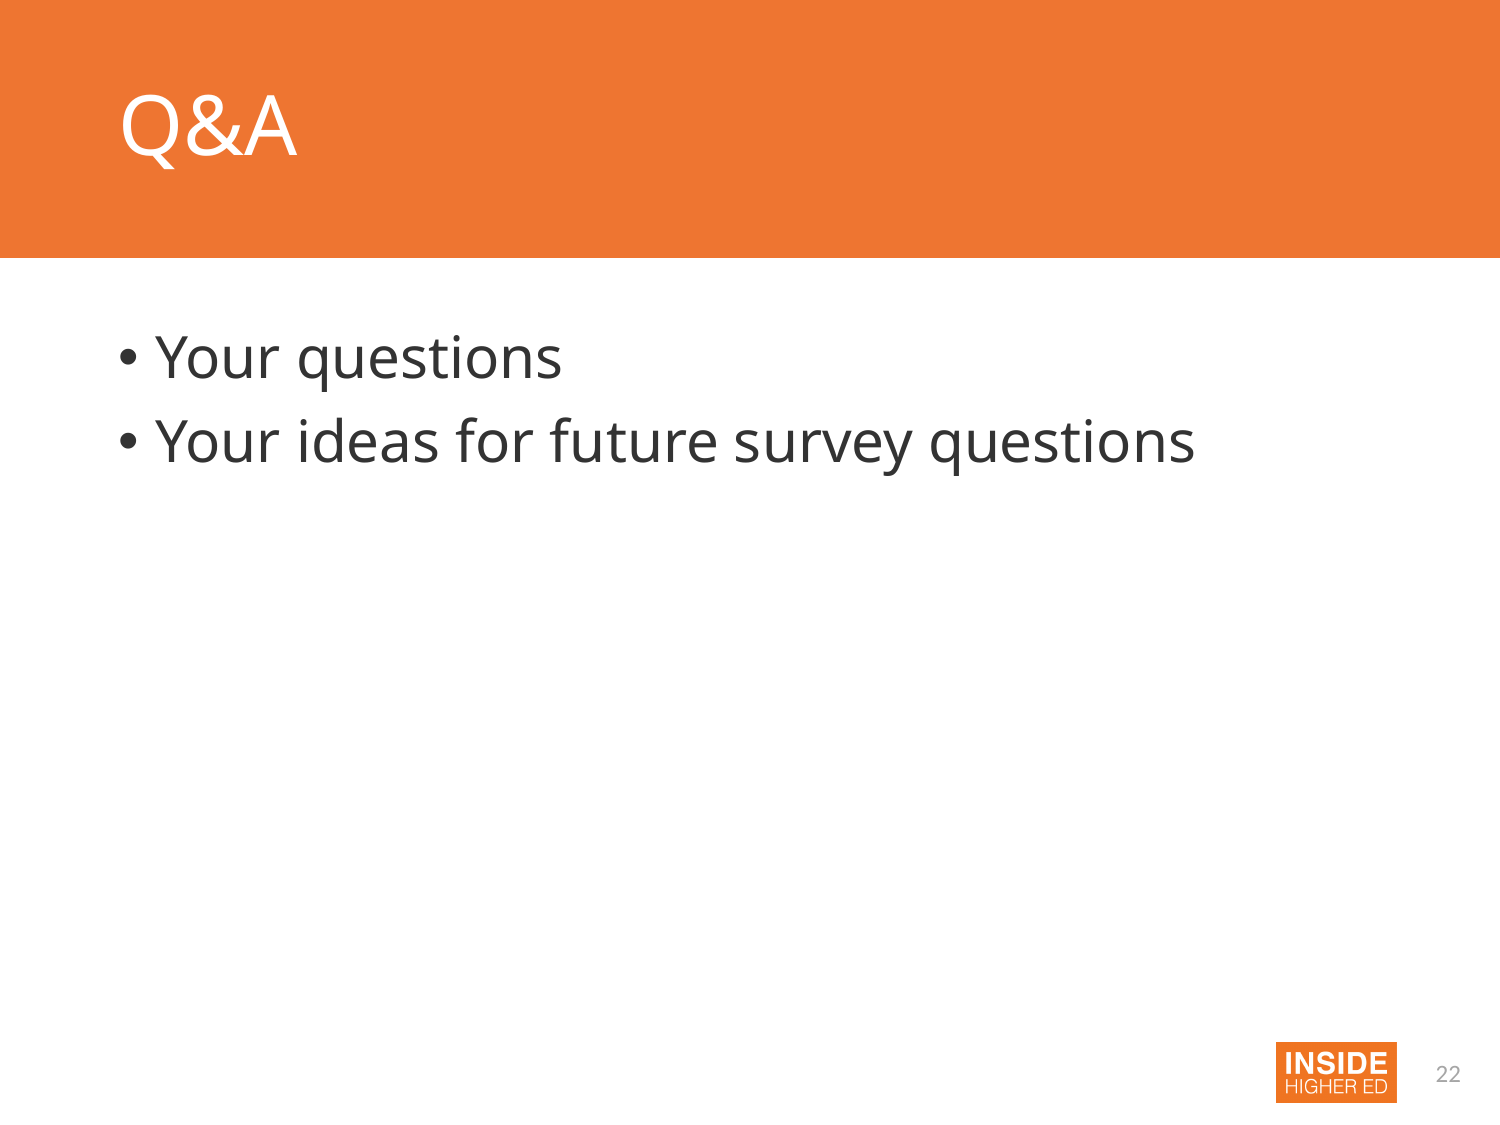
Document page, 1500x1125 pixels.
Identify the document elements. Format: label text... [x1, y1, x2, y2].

list Your questions Your ideas for future survey questions [103, 321, 1397, 992]
title Q&A [103, 0, 1397, 256]
picture [1276, 1042, 1397, 1103]
